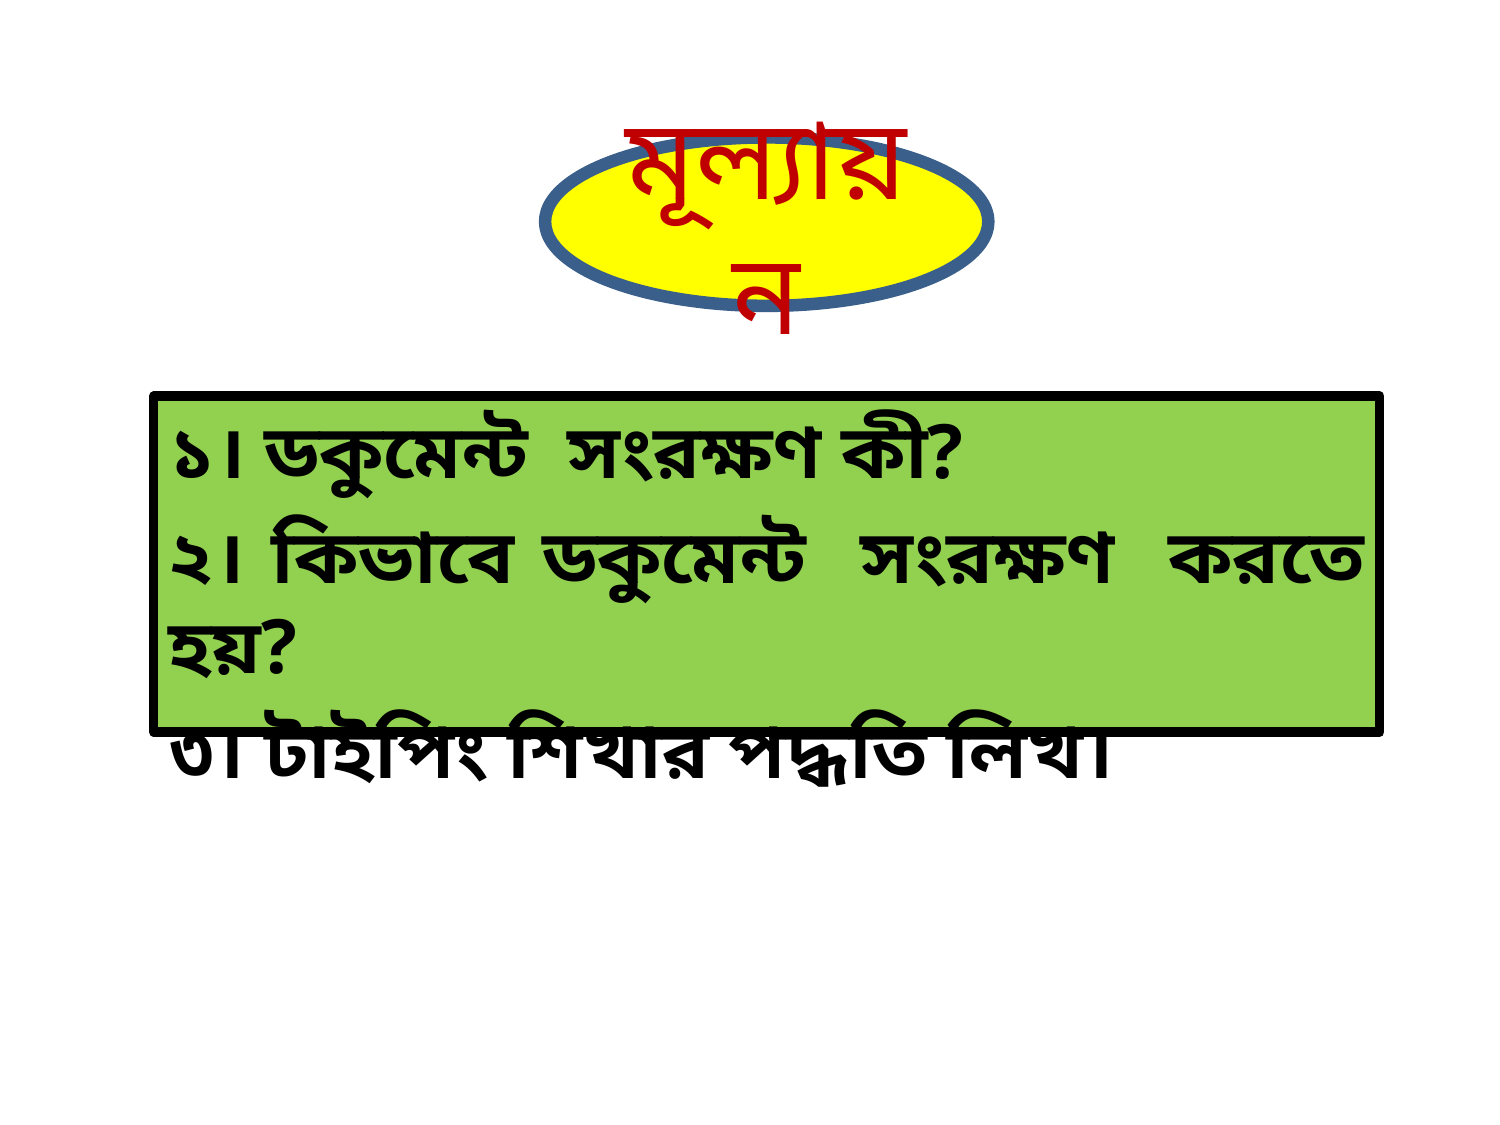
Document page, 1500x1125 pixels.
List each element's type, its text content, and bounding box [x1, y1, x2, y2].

text_box ১। ডকুমেন্ট সংরক্ষণ কী? ২। কিভাবে ডকুমেন্ট সংরক্ষণ করতে হয়? ৩। টাইপিং শিখার পদ্ধতি লিখ। [153, 396, 1380, 733]
text_box মূল্যায়ন [542, 135, 991, 308]
